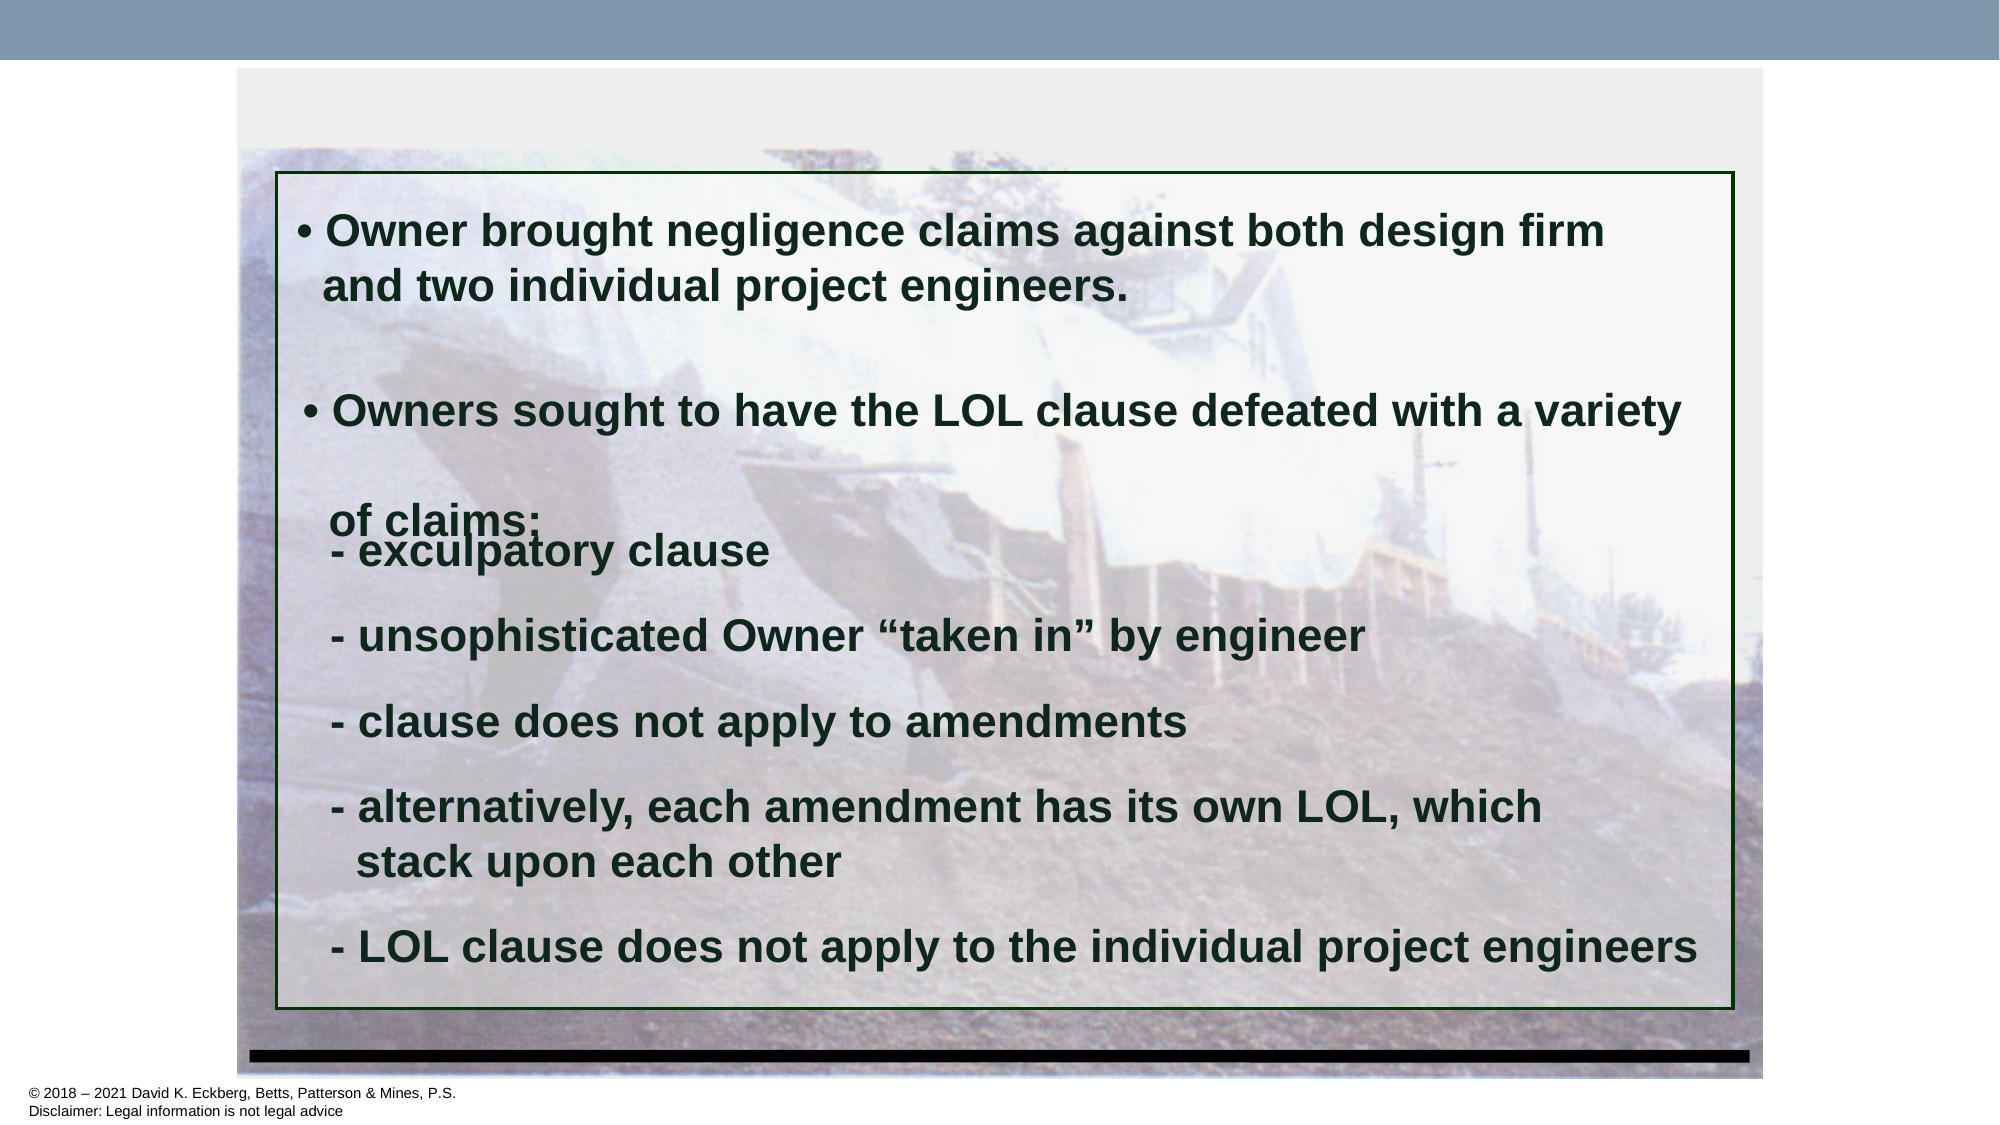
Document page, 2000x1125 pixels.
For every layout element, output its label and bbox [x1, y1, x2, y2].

picture [14, 68, 1763, 1125]
text_box [276, 172, 1734, 1009]
